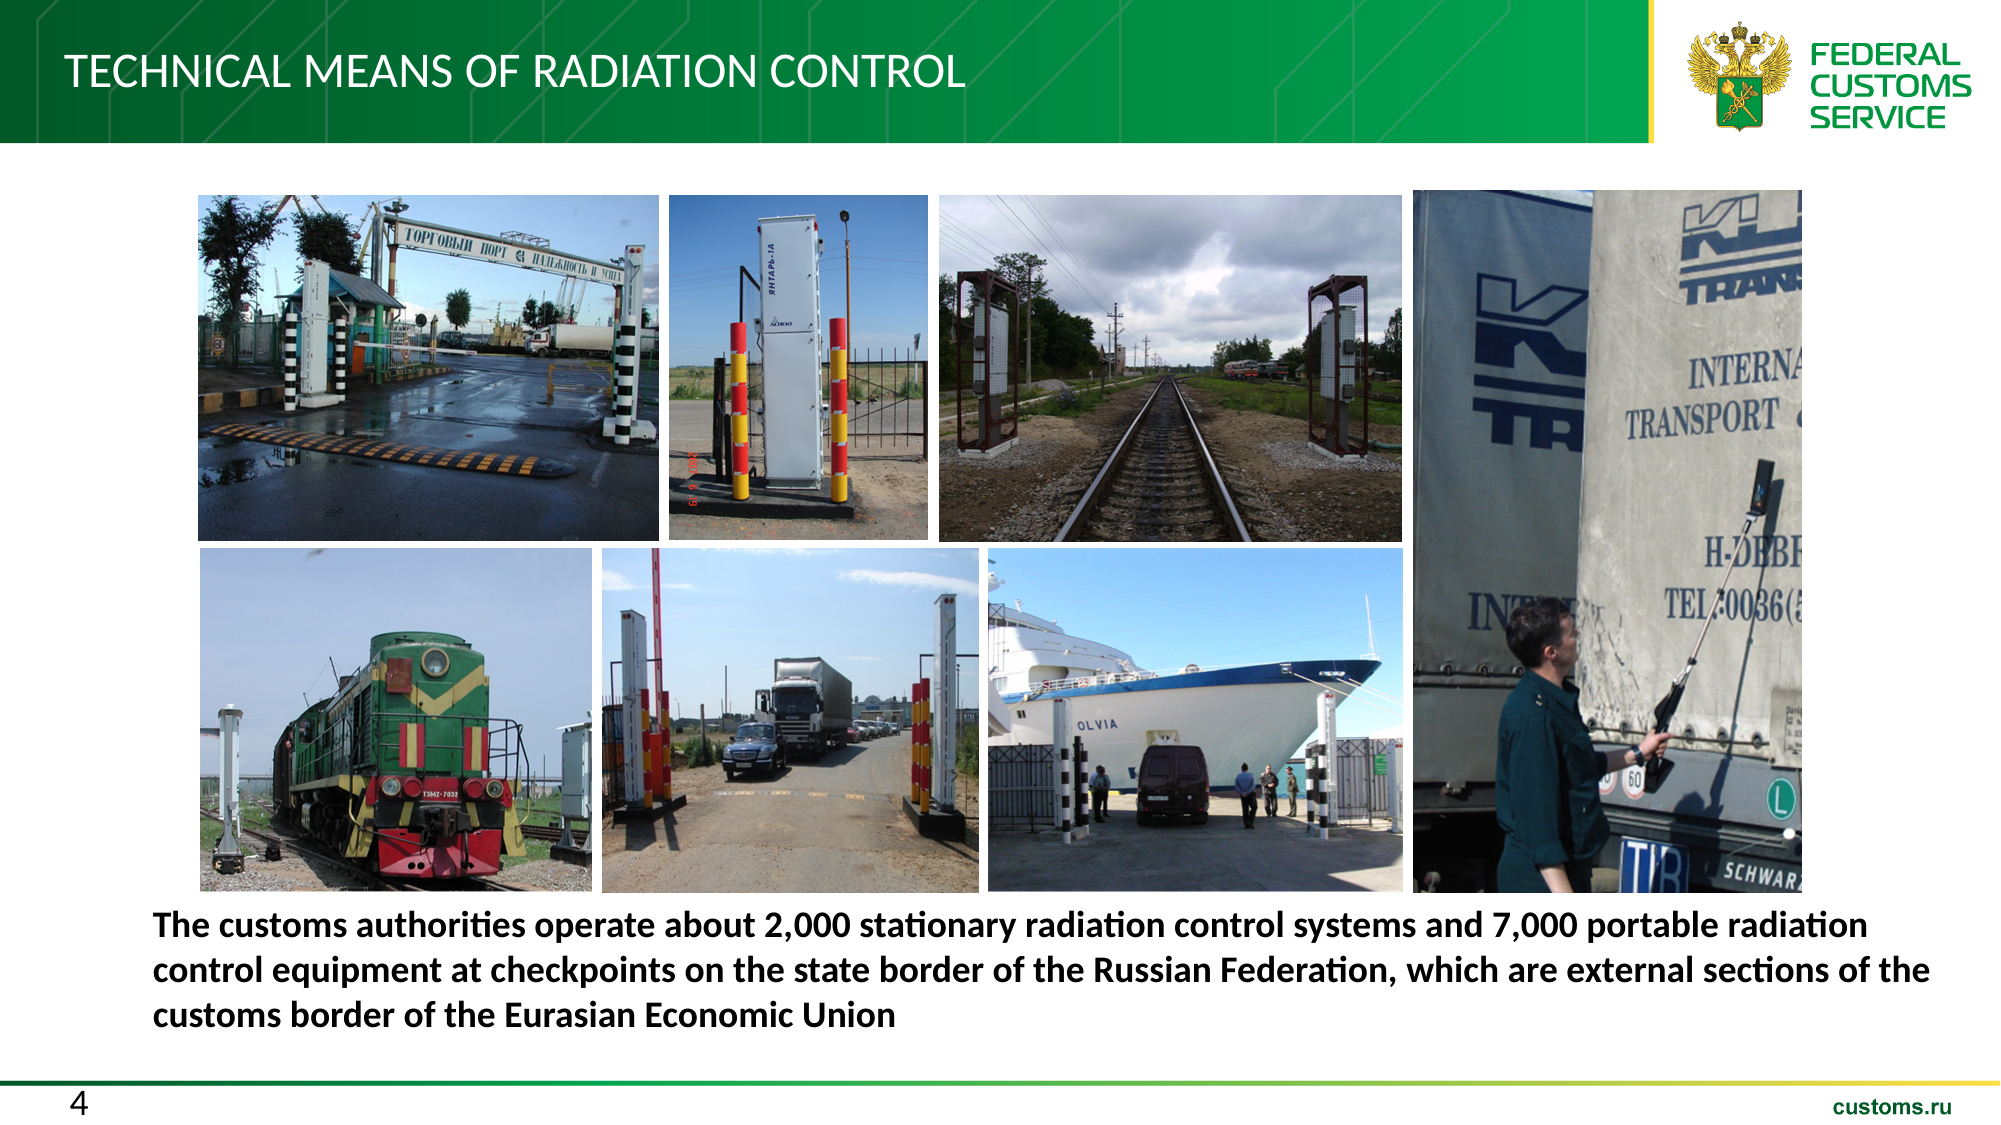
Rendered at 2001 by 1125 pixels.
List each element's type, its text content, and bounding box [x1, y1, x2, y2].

picture [0, 0, 2001, 1125]
slide_number 4 [49, 1067, 138, 1125]
title TECHNICAL MEANS OF RADIATION CONTROL [43, 0, 1619, 143]
text_box The customs authorities operate about 2,000 stationary radiation control systems and 7,000 portable radiation control equipment at checkpoints on the state border of the Russian Federation, which are external sections of the customs border of the Eurasian Economic Union [138, 893, 2000, 1043]
